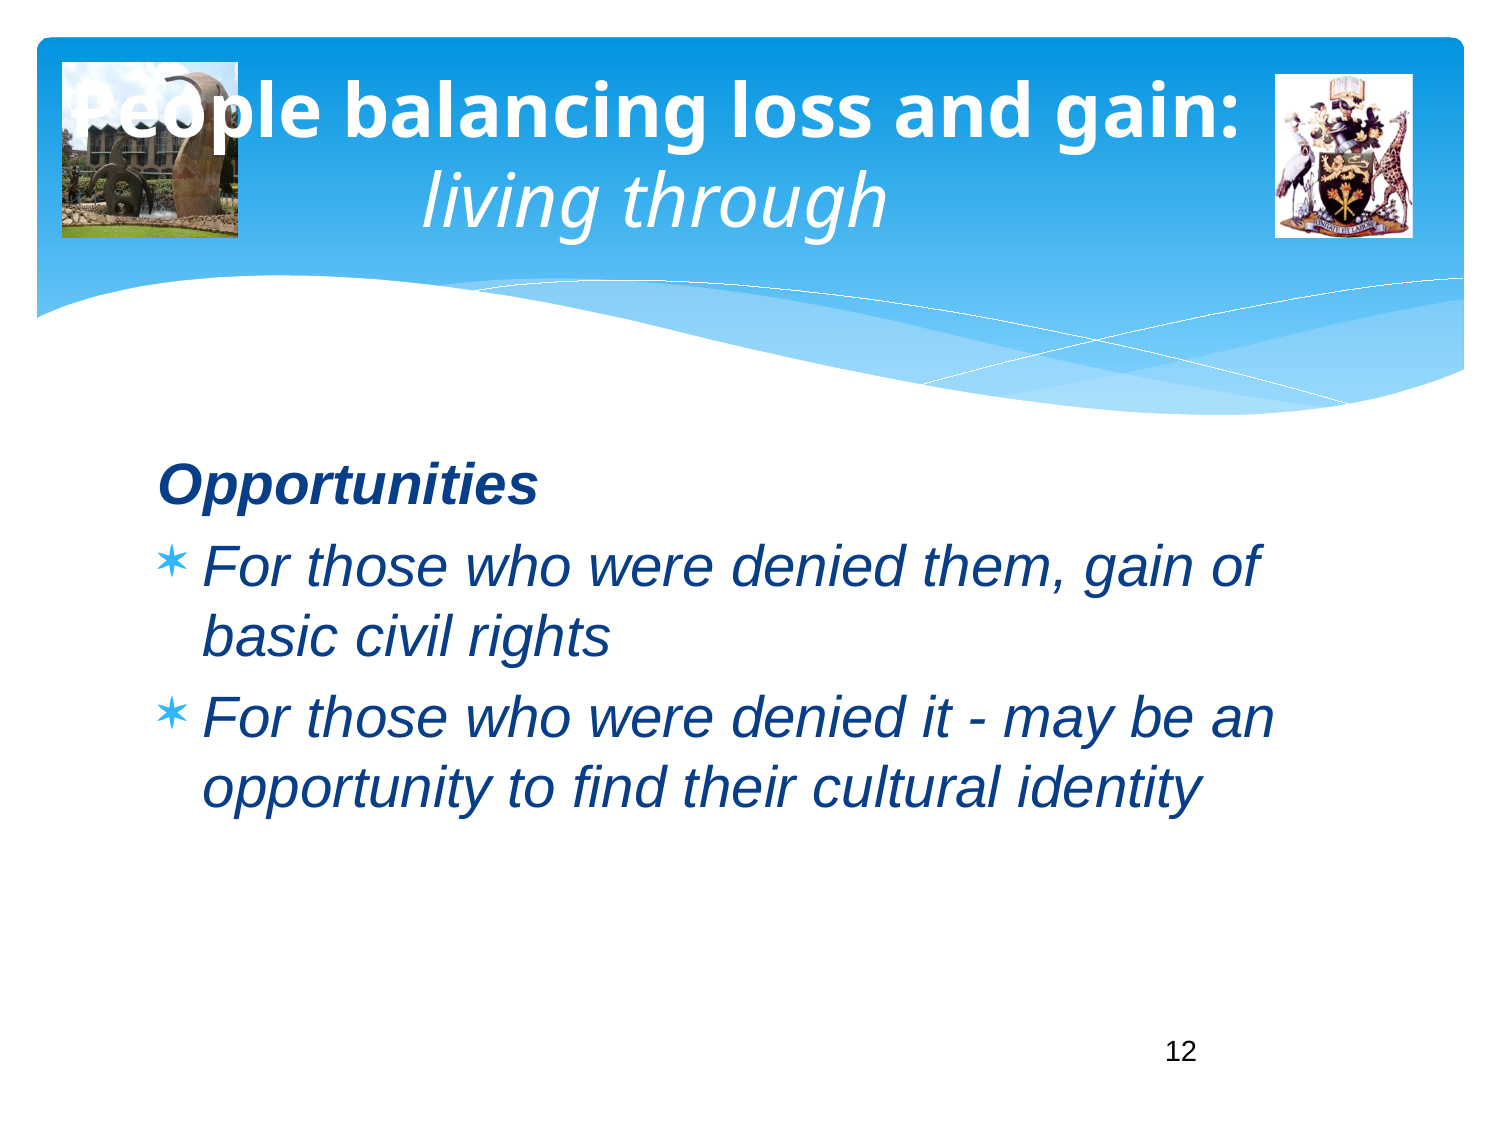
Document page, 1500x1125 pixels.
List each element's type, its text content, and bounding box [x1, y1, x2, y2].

title People balancing loss and gain: living through [37, 49, 1276, 256]
slide_number 12 [1149, 1025, 1463, 1100]
picture [1276, 75, 1413, 238]
list Opportunities For those who were denied them, gain of basic civil rights For those who were denied it - may be an opportunity to find their cultural identity [142, 438, 1359, 1006]
